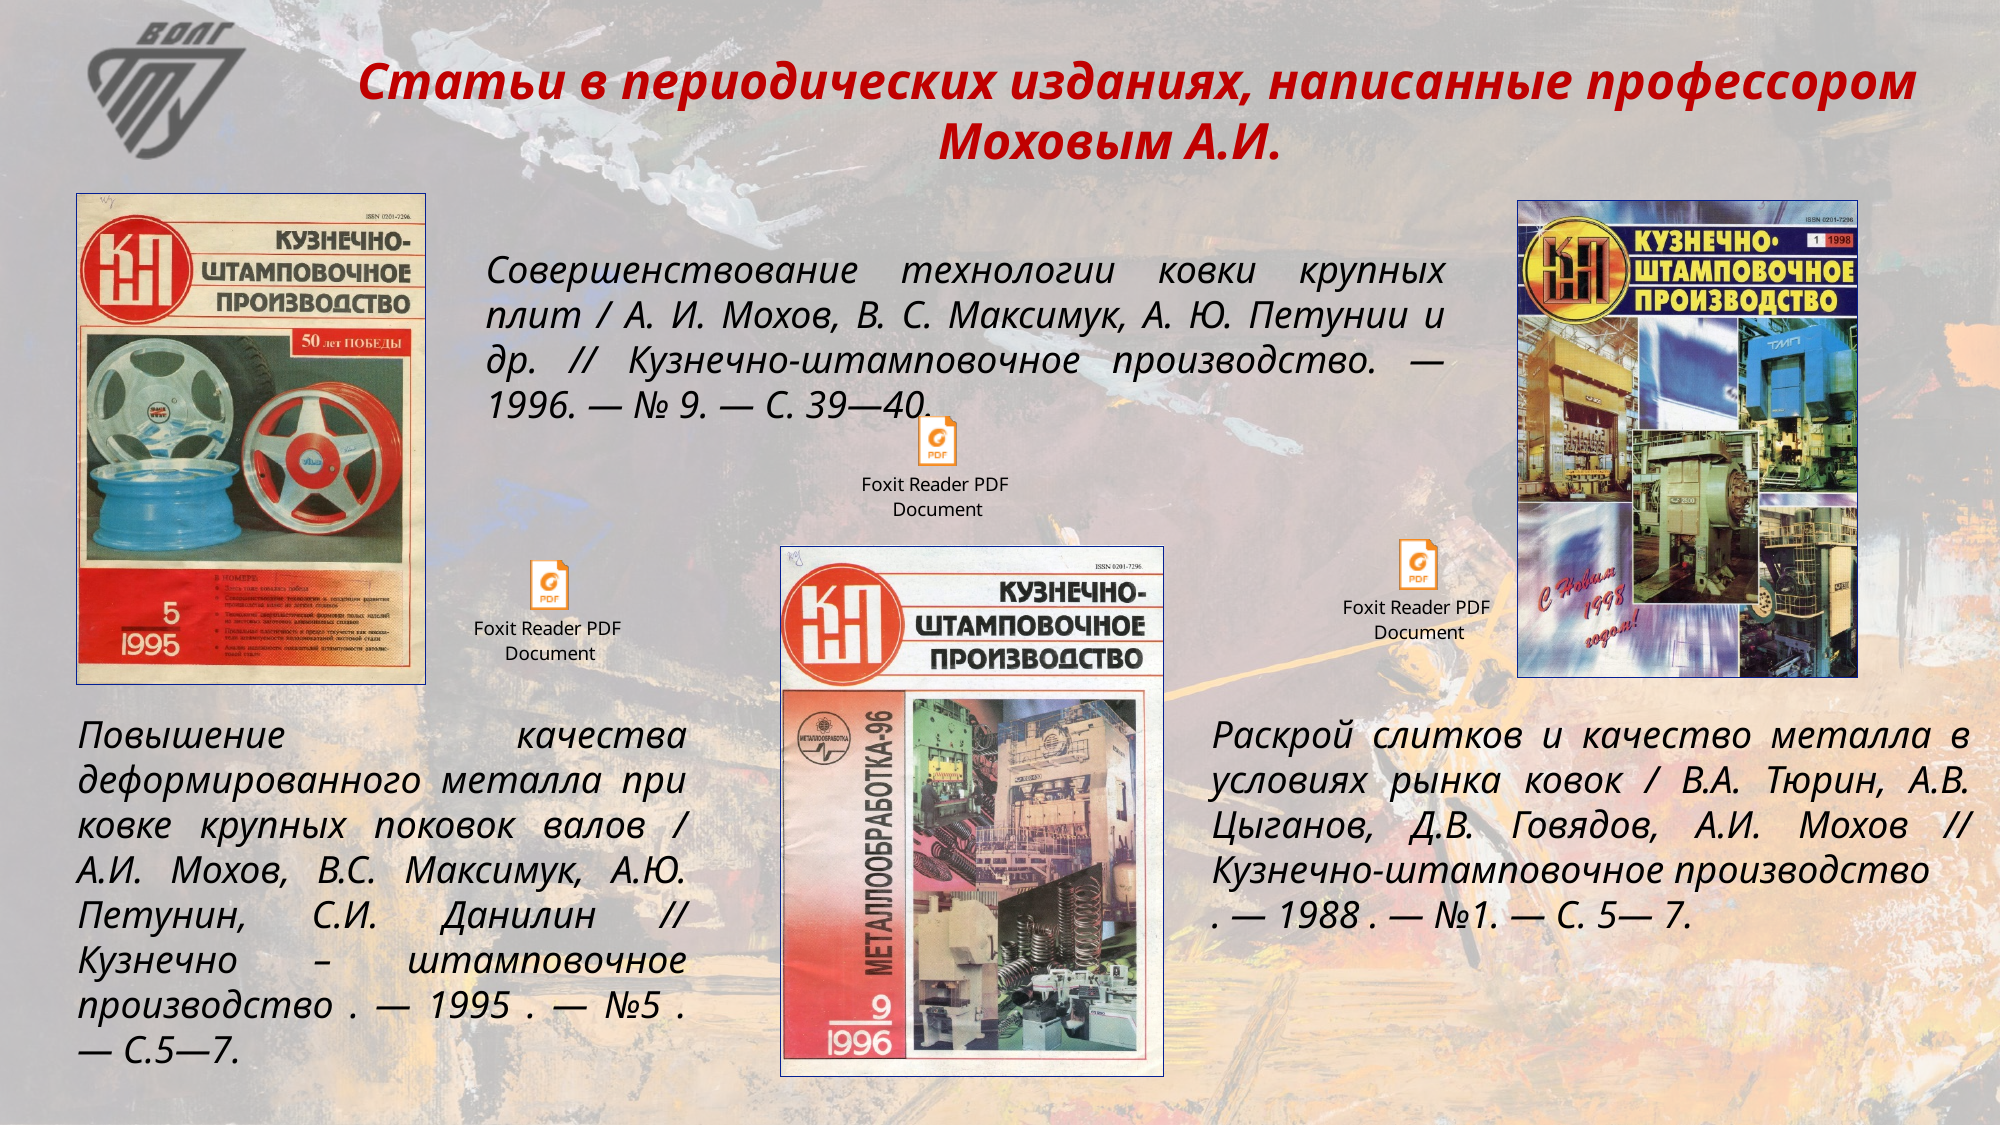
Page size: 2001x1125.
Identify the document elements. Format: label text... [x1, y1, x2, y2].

picture [76, 193, 426, 685]
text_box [862, 415, 1013, 546]
text_box Совершенствование технологии ковки крупных плит / А. И. Мохов, В. С. Максимук, А. Ю. Петунии и др. // Кузнечно-штамповочное производство. — 1996. — № 9. — С. 39—40. [470, 238, 1461, 434]
picture [86, 17, 262, 160]
picture [780, 545, 1164, 1077]
text_box Статьи в периодических изданиях, написанные профессором Моховым А.И. [277, 41, 1946, 177]
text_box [474, 559, 625, 690]
text_box Раскрой слитков и качество металла в условиях рынка ковок / В.А. Тюрин, А.В. Цыганов, Д.В. Говядов, А.И. Мохов // Кузнечно-штамповочное производство . — 1988 . — №1. — С. 5— 7. [1196, 703, 1986, 944]
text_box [1343, 539, 1494, 670]
text_box Повышение качества деформированного металла при ковке крупных поковок валов / А.И. Мохов, В.С. Максимук, А.Ю. Петунин, С.И. Данилин // Кузнечно – штамповочное производство . — 1995 . — №5 . — С.5—7. [62, 703, 702, 1079]
picture [1516, 200, 1858, 678]
